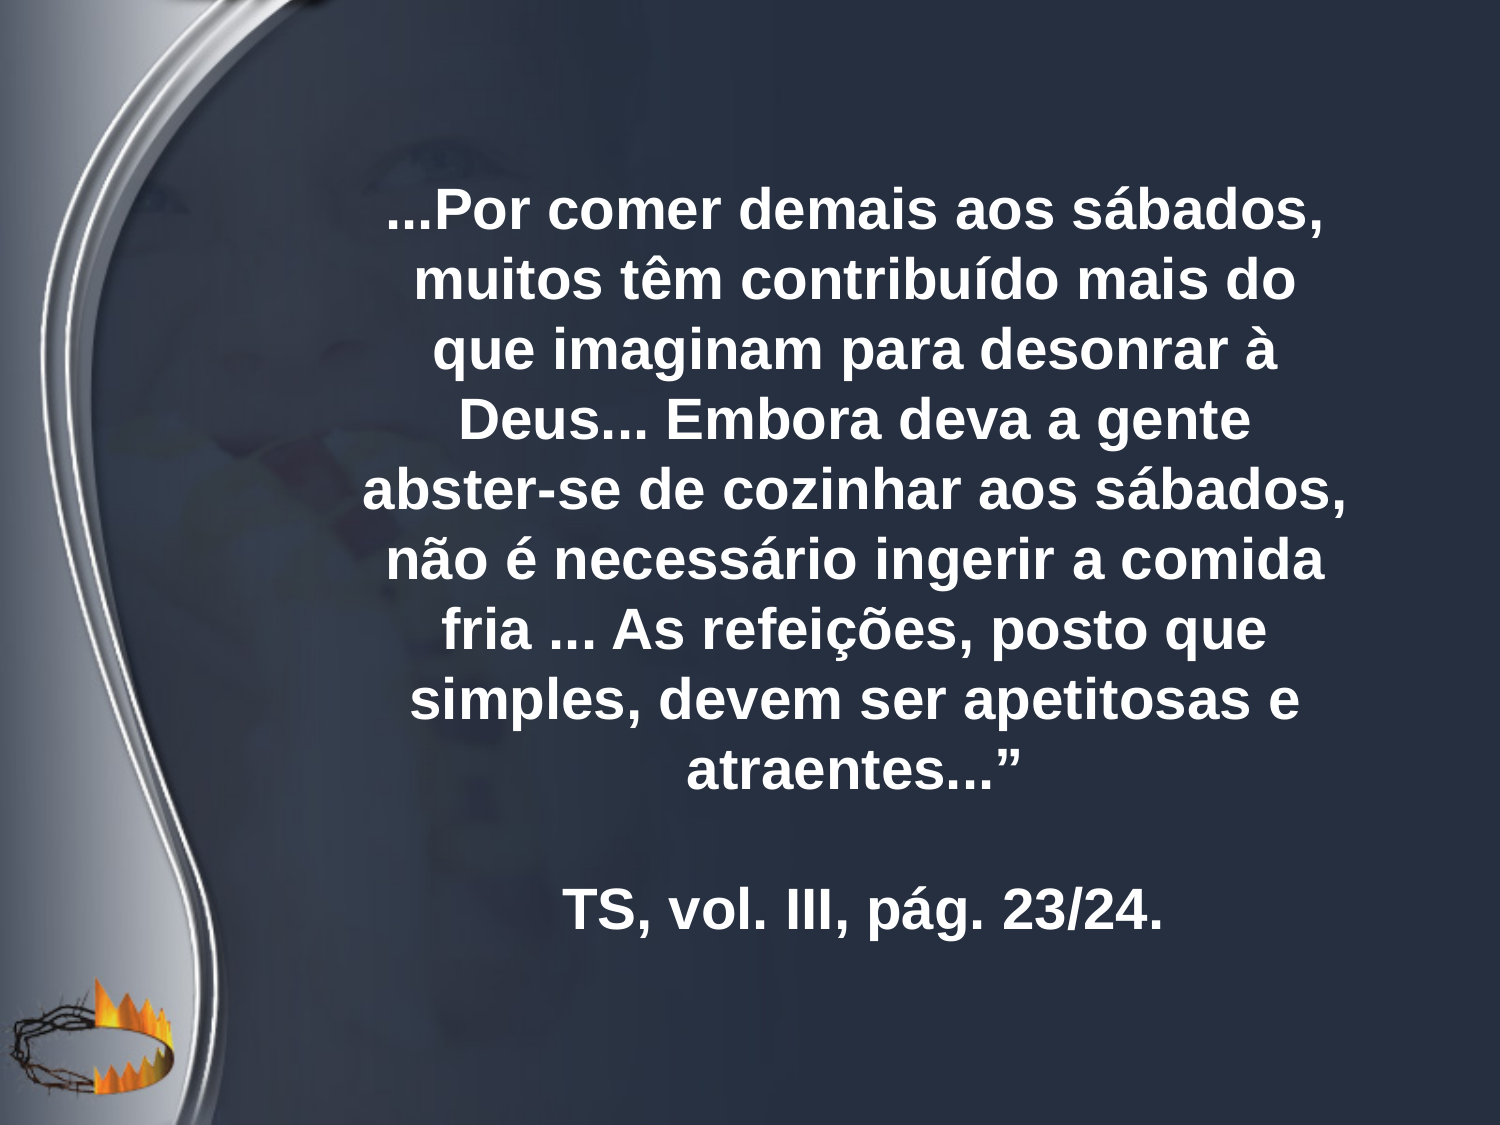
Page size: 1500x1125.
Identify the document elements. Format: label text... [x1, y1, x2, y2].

picture [0, 0, 1500, 1125]
text_box ...Por comer demais aos sábados, muitos têm contribuído mais do que imaginam para desonrar à Deus... Embora deva a gente abster-se de cozinhar aos sábados, não é necessário ingerir a comida fria ... As refeições, posto que simples, devem ser apetitosas e atraentes...” TS, vol. III, pág. 23/24. [339, 164, 1372, 949]
